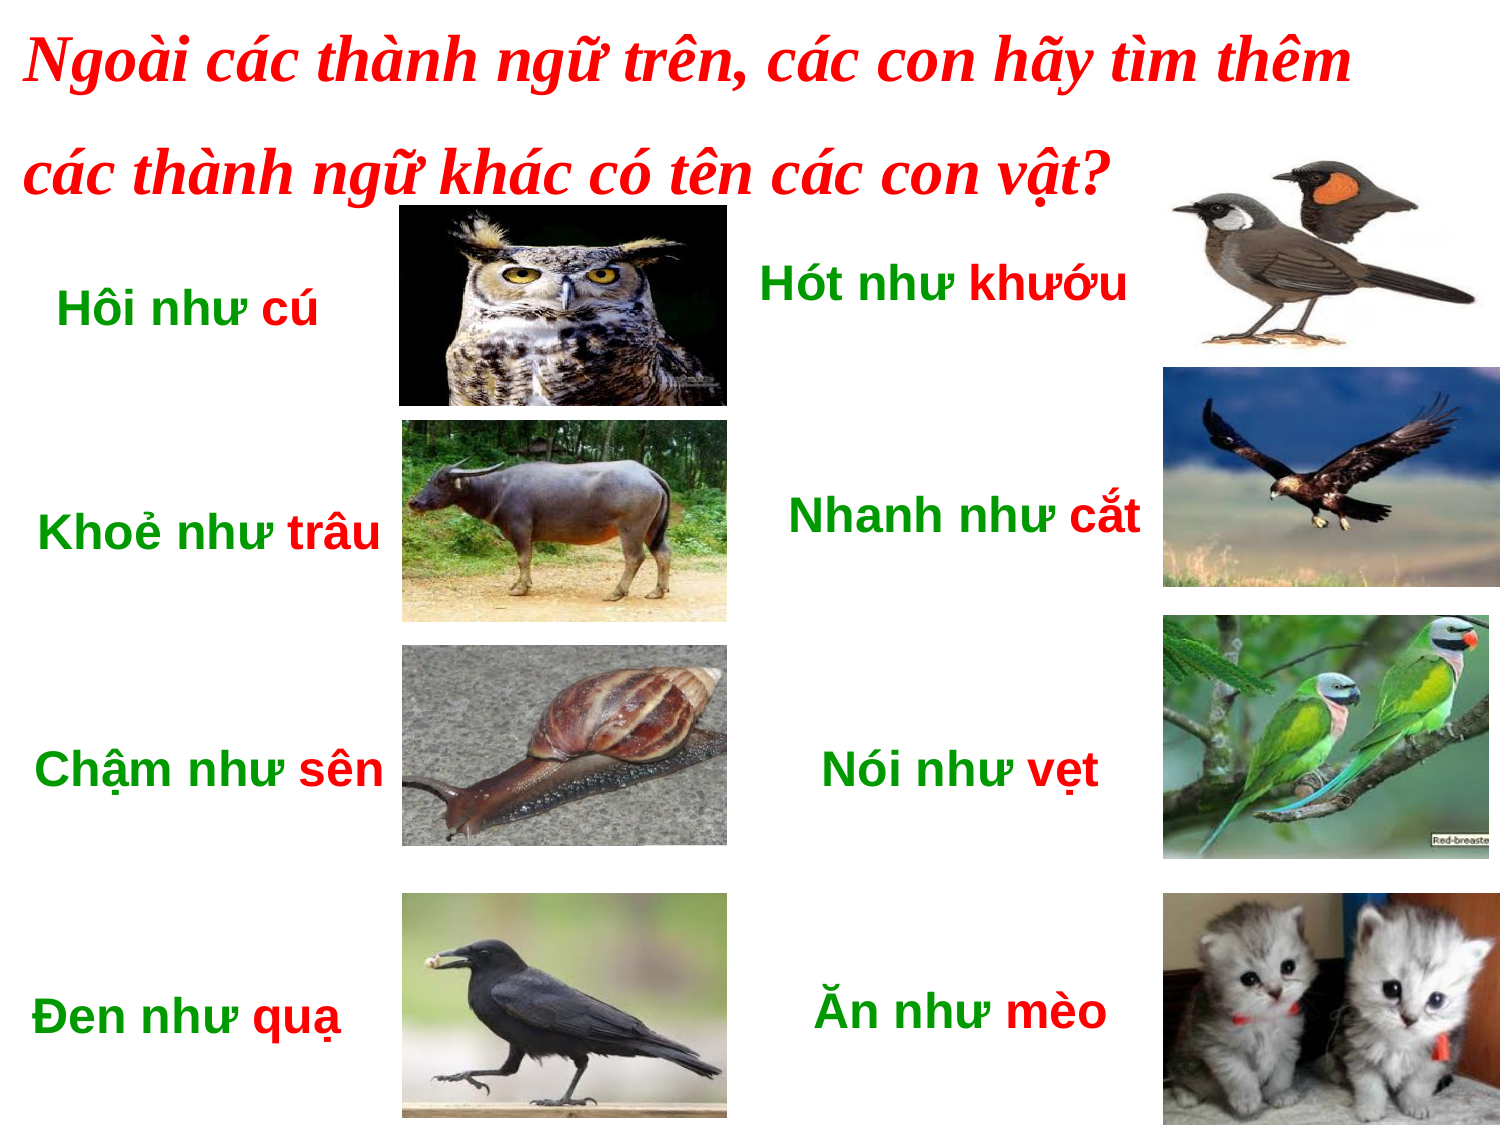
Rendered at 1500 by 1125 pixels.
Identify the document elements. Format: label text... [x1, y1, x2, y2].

text_box Hôi như cú [15, 255, 375, 356]
picture [402, 644, 727, 847]
picture [1163, 615, 1490, 860]
text_box Đen như quạ [8, 964, 367, 1064]
picture [1162, 148, 1490, 356]
text_box Khoẻ như trâu [30, 479, 389, 580]
text_box Hót như khướu [730, 230, 1157, 331]
picture [402, 420, 727, 622]
picture [399, 205, 727, 407]
text_box Nói như vẹt [781, 716, 1140, 816]
text_box Ngoài các thành ngữ trên, các con hãy tìm thêm các thành ngữ khác có tên các con vật? [8, 7, 1500, 216]
picture [1163, 892, 1500, 1125]
text_box Ăn như mèo [781, 958, 1140, 1059]
text_box Chậm như sên [30, 716, 389, 816]
picture [402, 892, 727, 1118]
text_box Nhanh như cắt [750, 462, 1158, 563]
picture [1163, 367, 1500, 587]
